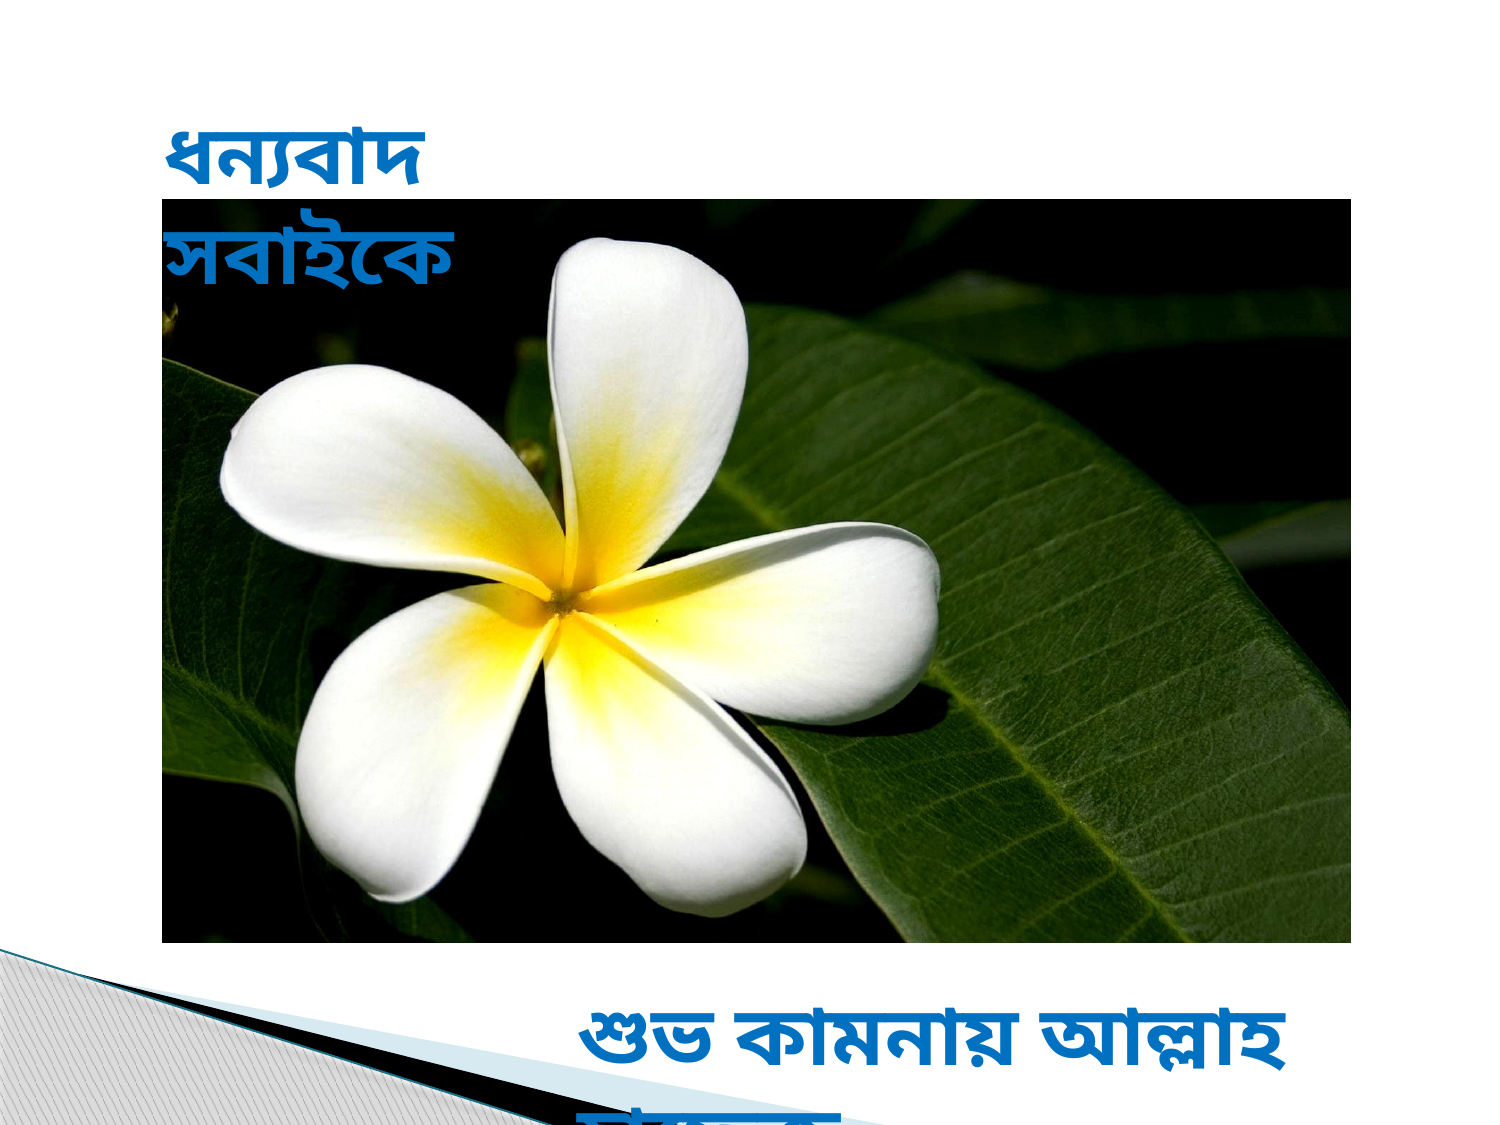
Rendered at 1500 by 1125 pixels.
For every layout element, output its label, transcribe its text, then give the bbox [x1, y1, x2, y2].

text_box ধন্যবাদ সবাইকে [150, 94, 700, 309]
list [162, 199, 1351, 943]
text_box শুভ কামনায় আল্লাহ হাফেজ [562, 974, 1400, 1125]
